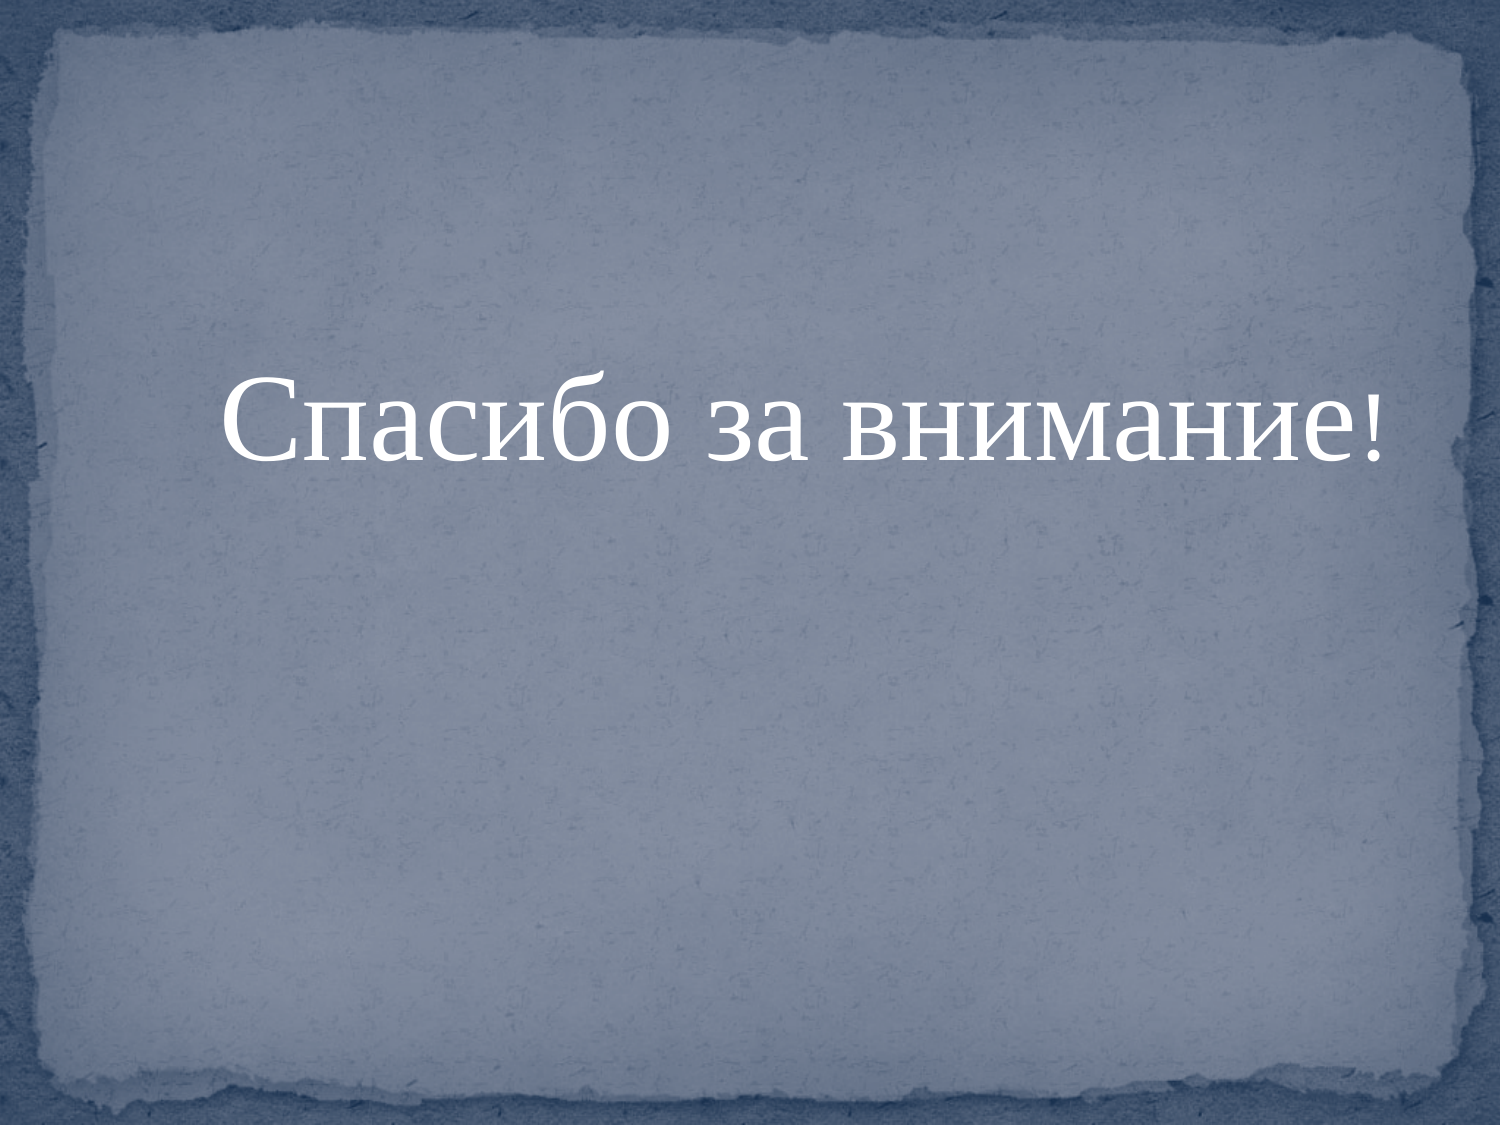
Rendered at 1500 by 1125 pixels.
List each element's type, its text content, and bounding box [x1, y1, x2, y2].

text_box Спасибо за внимание! [205, 328, 1406, 493]
